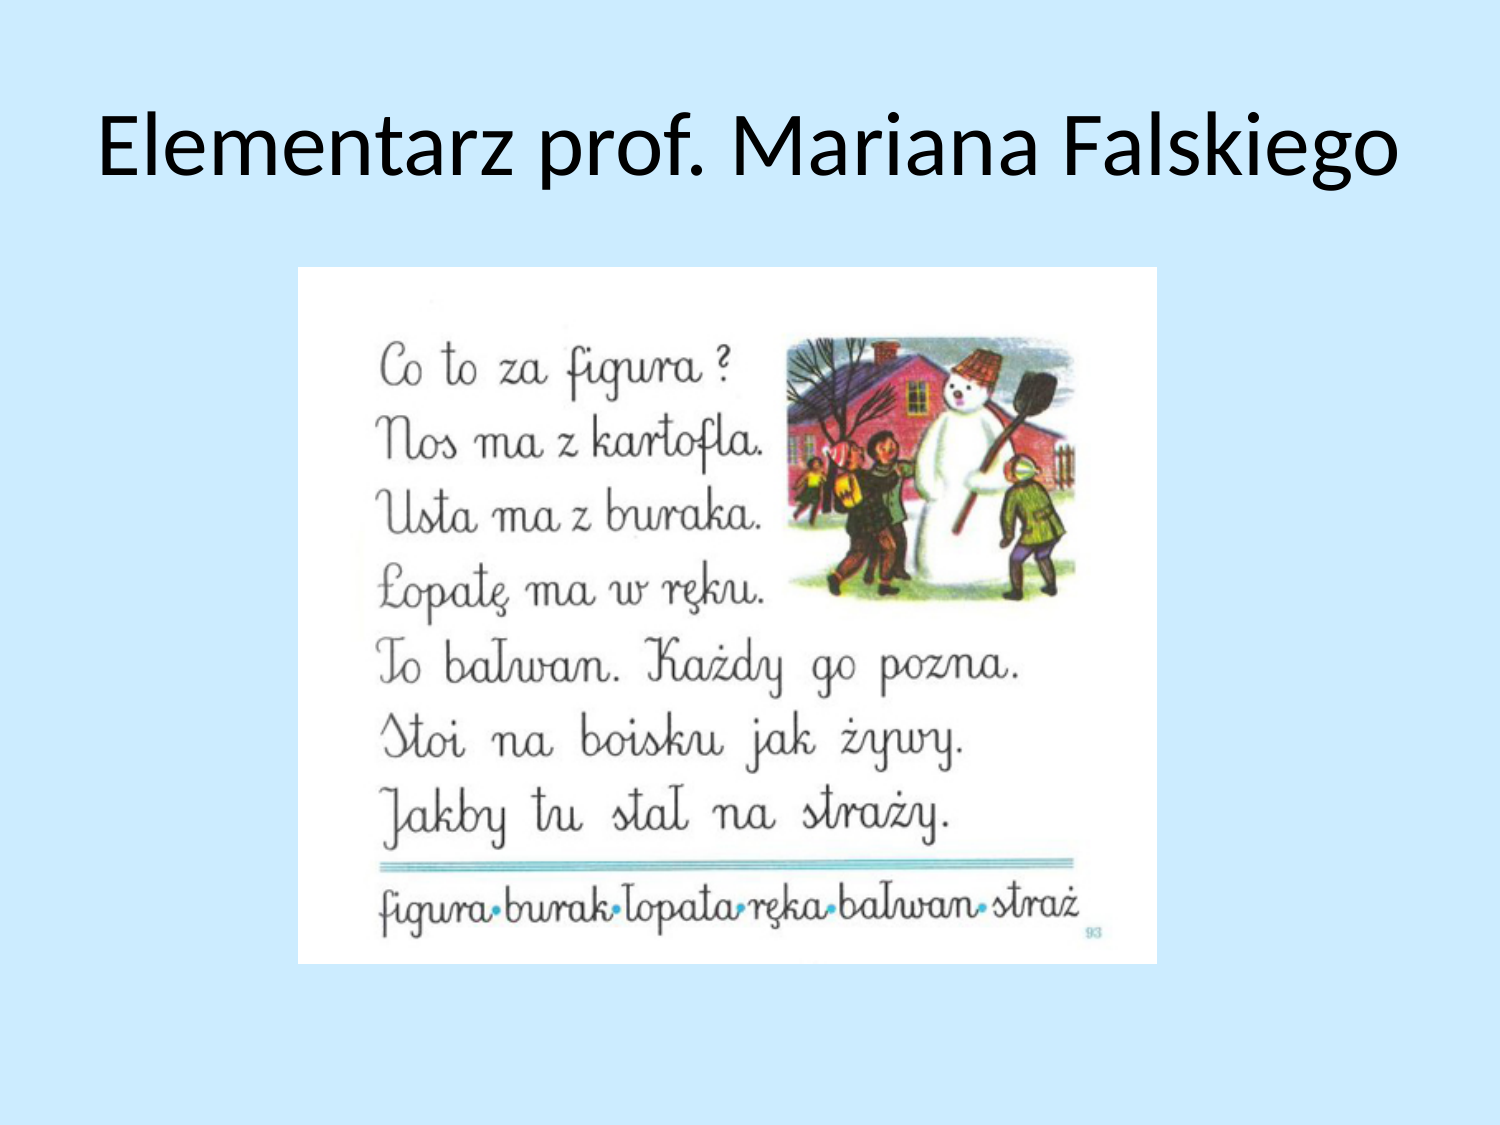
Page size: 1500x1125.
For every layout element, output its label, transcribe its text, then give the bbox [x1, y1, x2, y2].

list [298, 266, 1157, 964]
title Elementarz prof. Mariana Falskiego [75, 45, 1425, 233]
